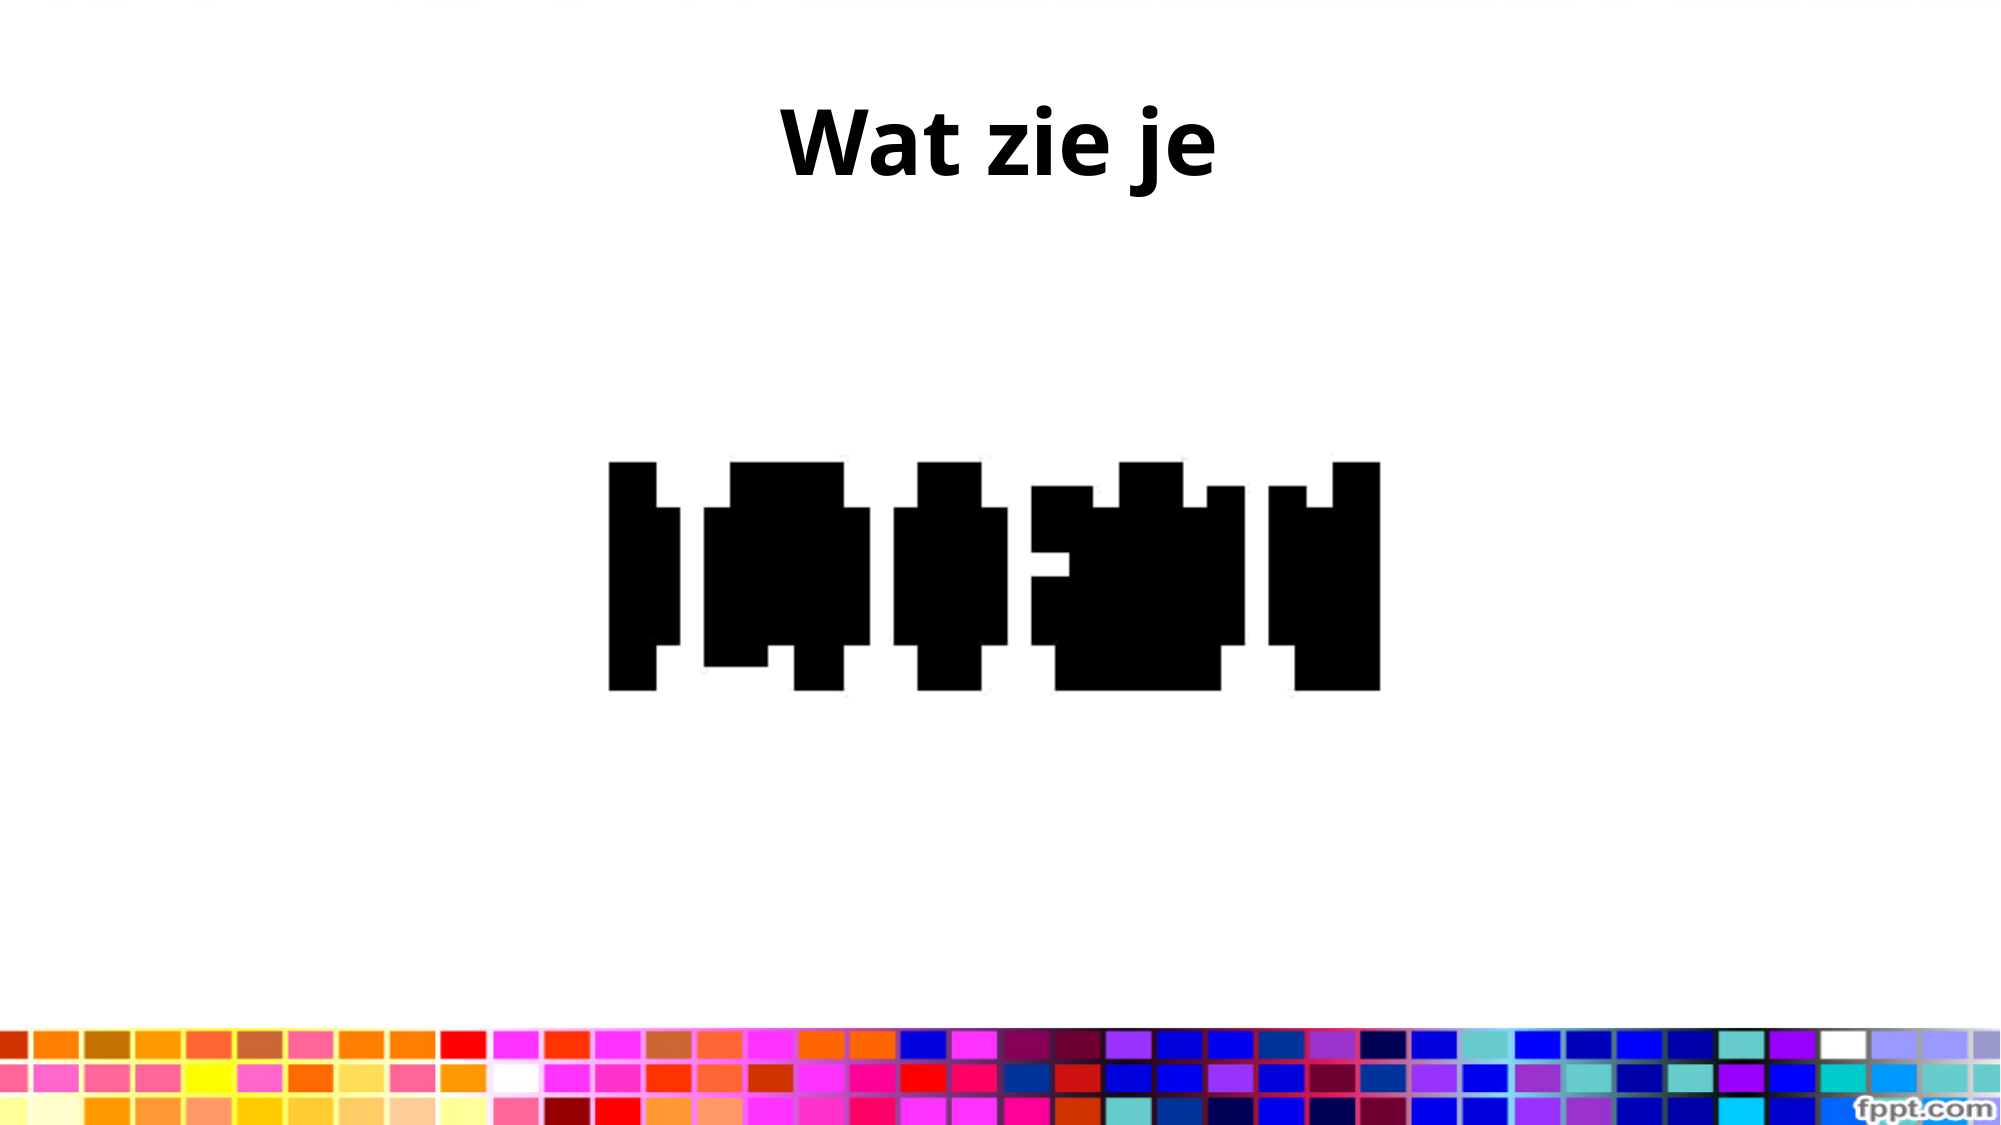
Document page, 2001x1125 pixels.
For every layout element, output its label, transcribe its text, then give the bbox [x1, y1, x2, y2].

title Wat zie je [99, 45, 1900, 233]
picture [0, 0, 2001, 1125]
